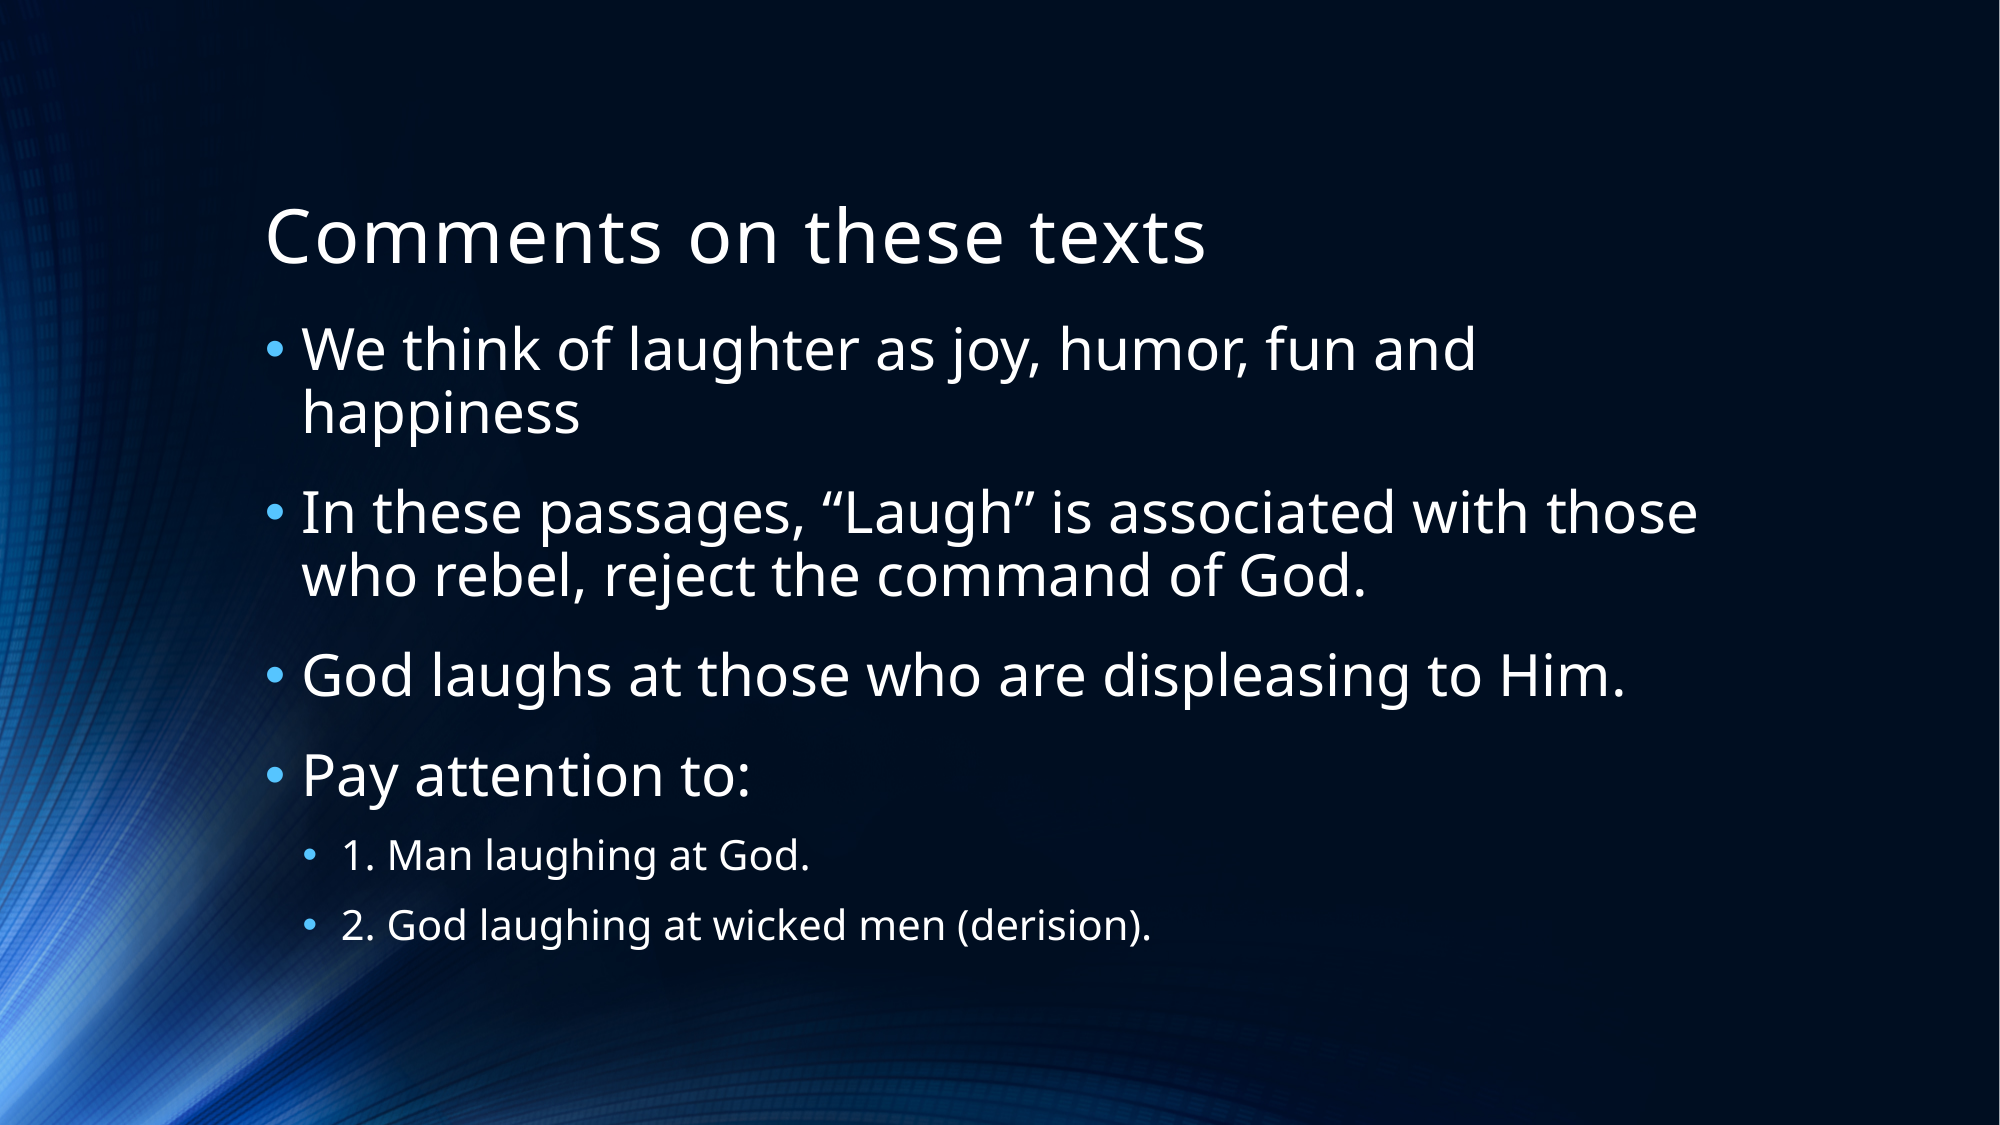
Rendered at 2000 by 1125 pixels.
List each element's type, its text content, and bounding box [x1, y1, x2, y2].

title Comments on these texts [249, 62, 1750, 288]
picture [0, 0, 2000, 1125]
list We think of laughter as joy, humor, fun and happiness In these passages, “Laugh” is associated with those who rebel, reject the command of God. God laughs at those who are displeasing to Him. Pay attention to: 1. Man laughing at God. 2. God laughing at wicked men (derision). [249, 312, 1749, 1025]
